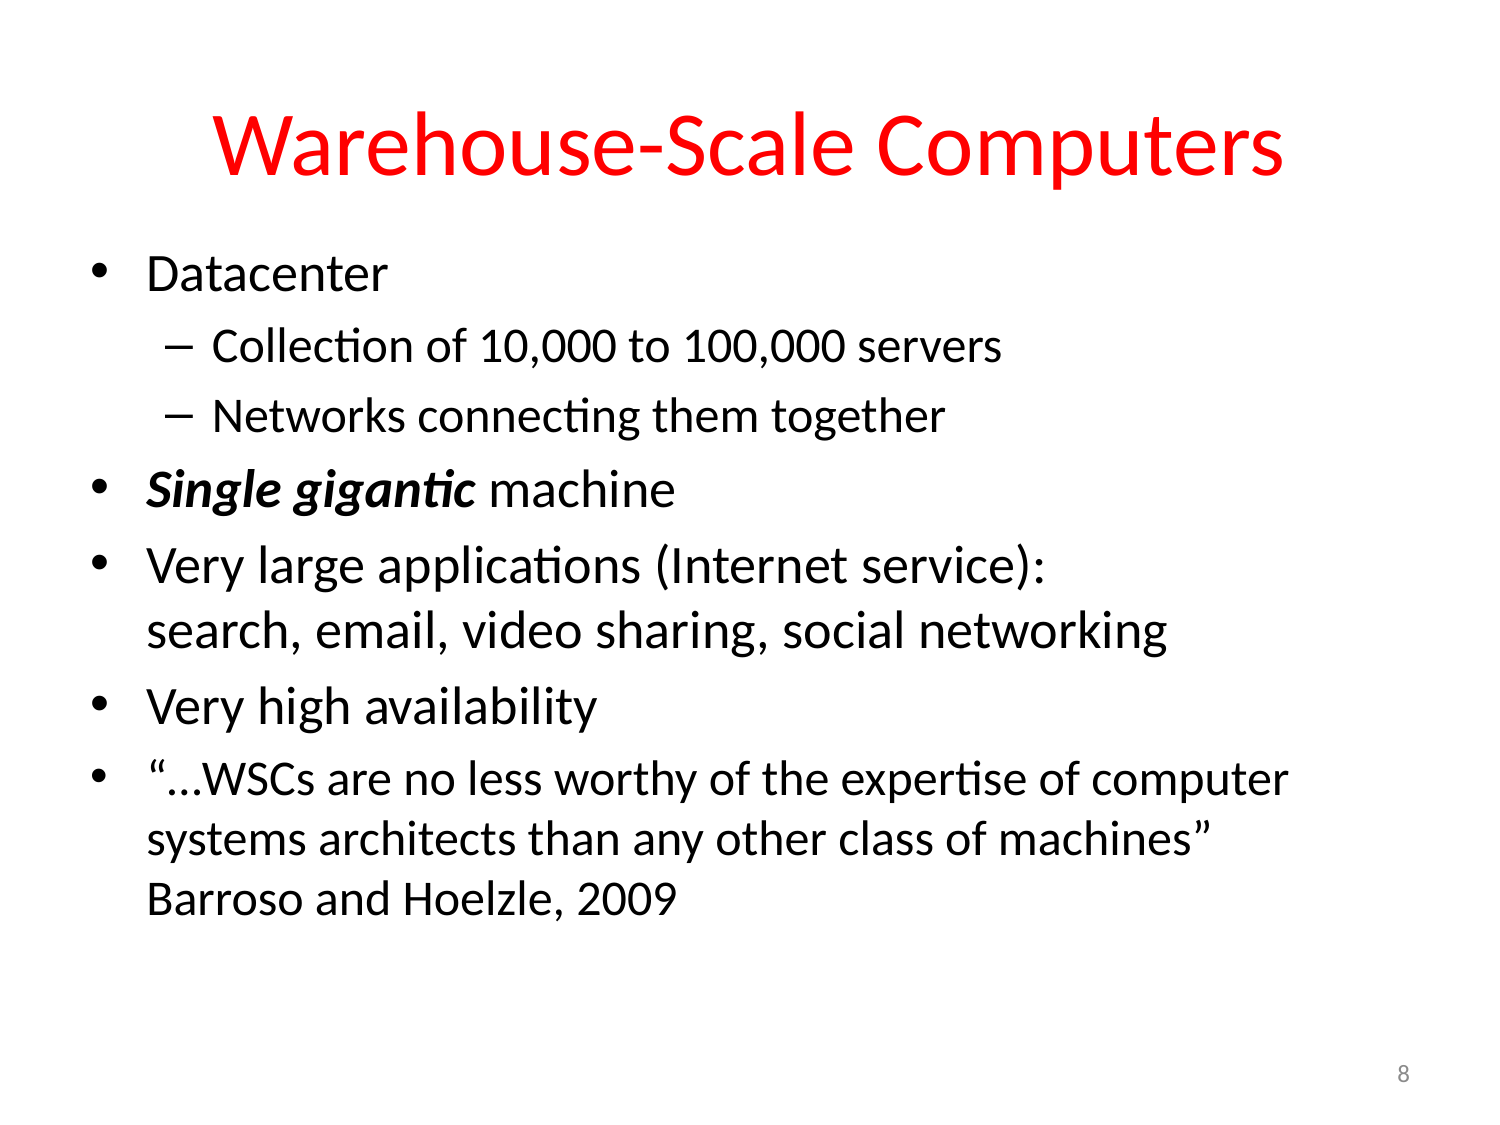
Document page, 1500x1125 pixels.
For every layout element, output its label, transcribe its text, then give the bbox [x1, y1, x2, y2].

list Datacenter Collection of 10,000 to 100,000 servers Networks connecting them together Single gigantic machine Very large applications (Internet service): search, email, video sharing, social networking Very high availability “…WSCs are no less worthy of the expertise of computer systems architects than any other class of machines” Barroso and Hoelzle, 2009 [75, 230, 1425, 1035]
title Warehouse-Scale Computers [75, 45, 1425, 230]
slide_number 8 [1074, 1042, 1425, 1103]
